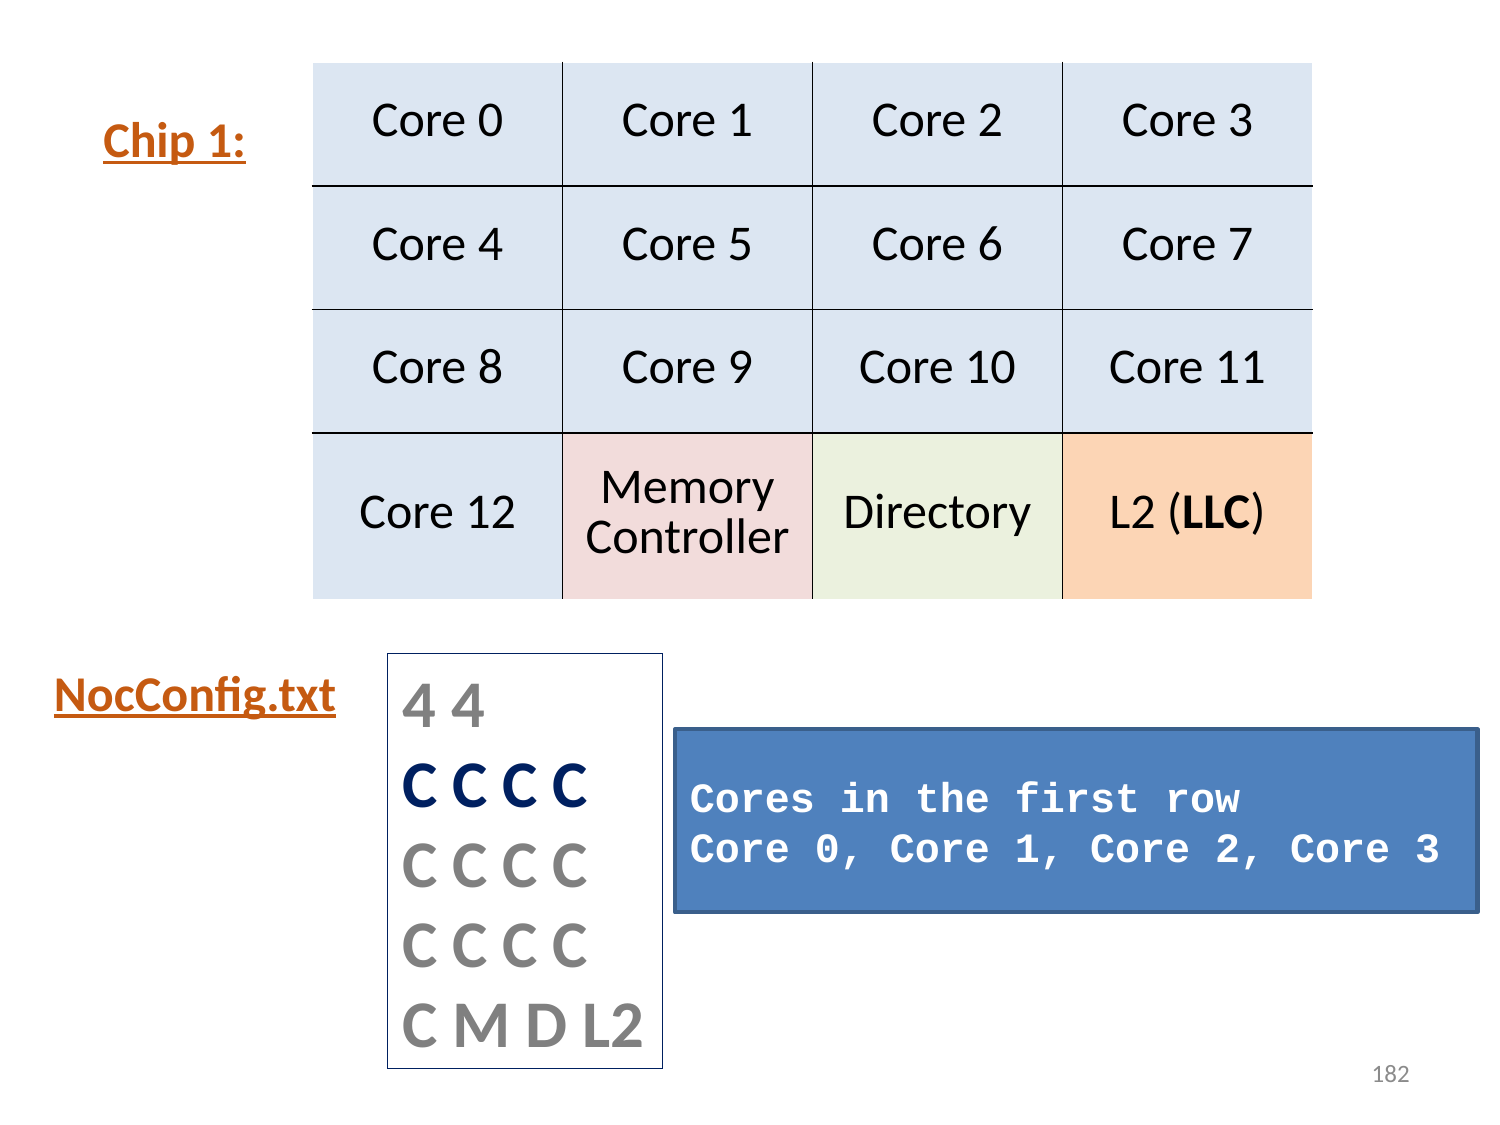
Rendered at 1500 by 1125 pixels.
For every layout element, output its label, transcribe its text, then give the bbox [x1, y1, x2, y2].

table_cell L2 (LLC) [1063, 434, 1312, 599]
text_box NocConfig.txt [39, 653, 352, 729]
table_cell Core 10 [813, 310, 1062, 432]
table_header Core 0 [313, 63, 562, 185]
table_cell Core 7 [1063, 187, 1312, 309]
table_cell Directory [813, 434, 1062, 599]
text_box Cores in the first row Core 0, Core 1, Core 2, Core 3 [673, 727, 1480, 914]
slide_number 182 [1074, 1042, 1425, 1103]
table_cell Core 4 [313, 187, 562, 309]
table_header Core 1 [563, 63, 812, 185]
table_cell Core 11 [1063, 310, 1312, 432]
text_box 4 4 C C C C C C C C C C C C C M D L2 [387, 653, 663, 1069]
table_cell Core 8 [313, 310, 562, 432]
table_cell Core 9 [563, 310, 812, 432]
table_cell Core 12 [313, 434, 562, 599]
table_header Core 3 [1063, 63, 1312, 185]
table_cell Core 5 [563, 187, 812, 309]
table_cell Memory Controller [563, 434, 812, 599]
text_box Chip 1: [88, 99, 261, 175]
table_header Core 2 [813, 63, 1062, 185]
table_cell Core 6 [813, 187, 1062, 309]
